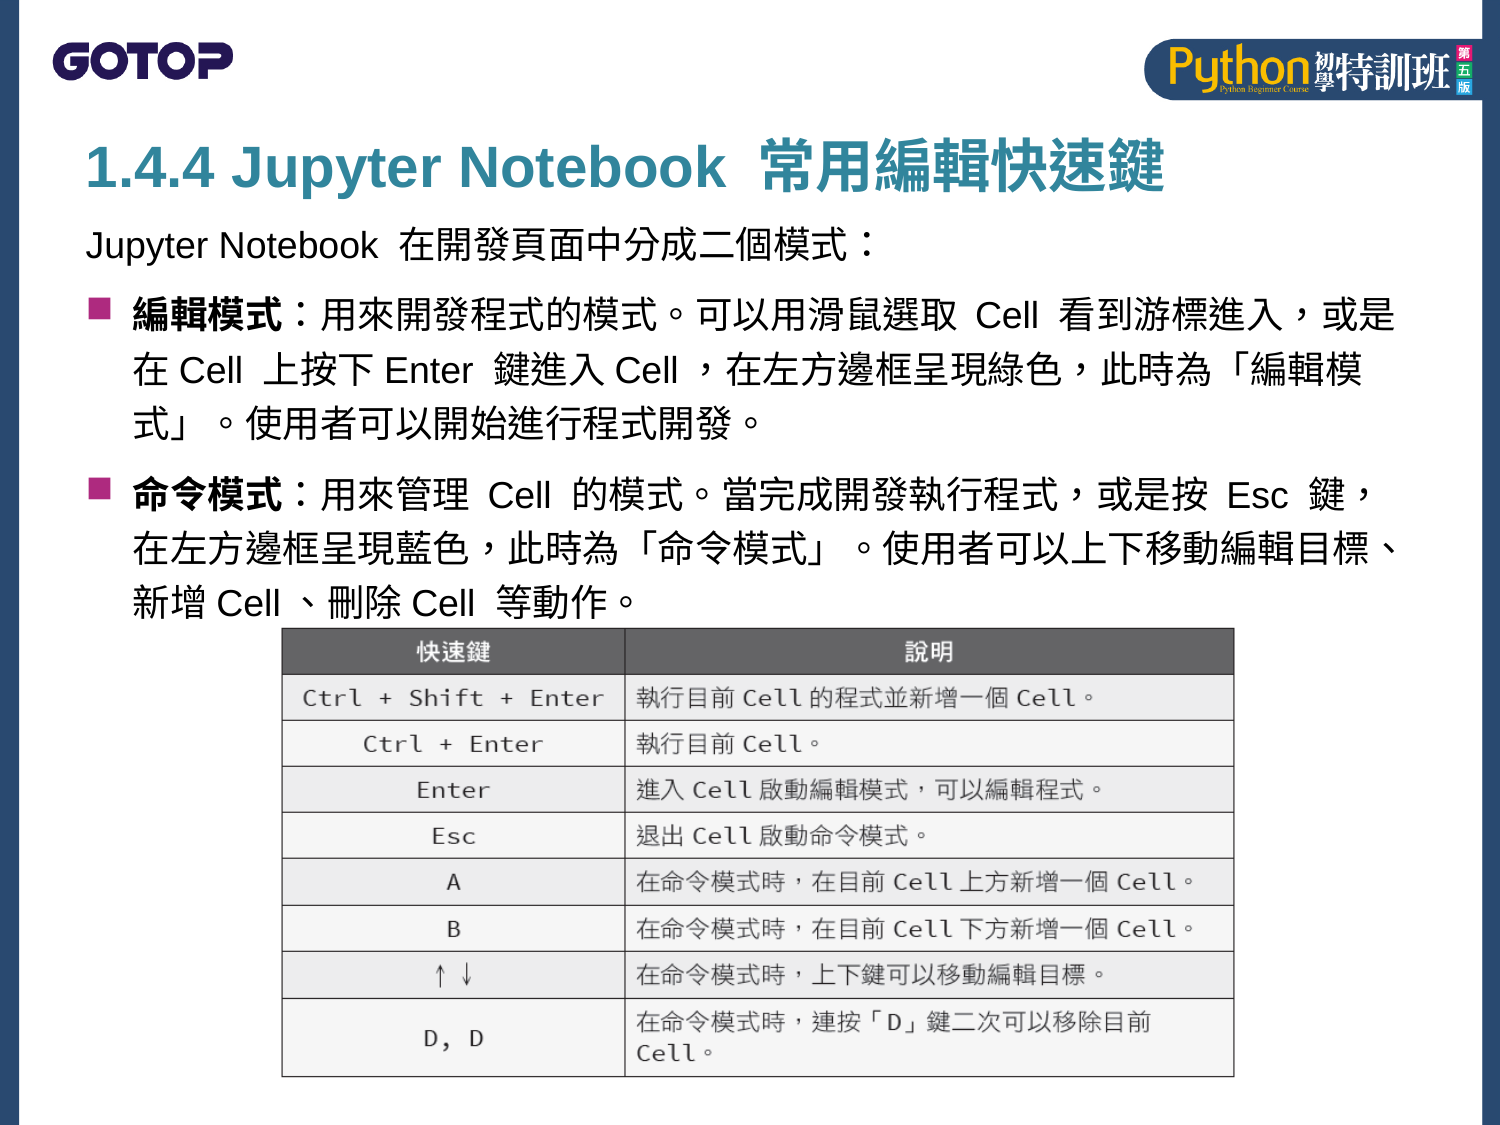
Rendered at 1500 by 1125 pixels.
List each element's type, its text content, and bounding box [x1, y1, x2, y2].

picture [0, 0, 1500, 1125]
list 1.4.4 Jupyter Notebook 常用編輯快速鍵 Jupyter Notebook 在開發頁面中分成二個模式： 編輯模式：用來開發程式的模式。可以用滑鼠選取 Cell 看到游標進入，或是在Cell 上按下Enter 鍵進入Cell，在左方邊框呈現綠色，此時為「編輯模式」。使用者可以開始進行程式開發。 命令模式：用來管理 Cell 的模式。當完成開發執行程式，或是按 Esc 鍵，在左方邊框呈現藍色，此時為「命令模式」。使用者可以上下移動編輯目標、新增Cell、刪除Cell 等動作。 [70, 121, 1430, 1067]
